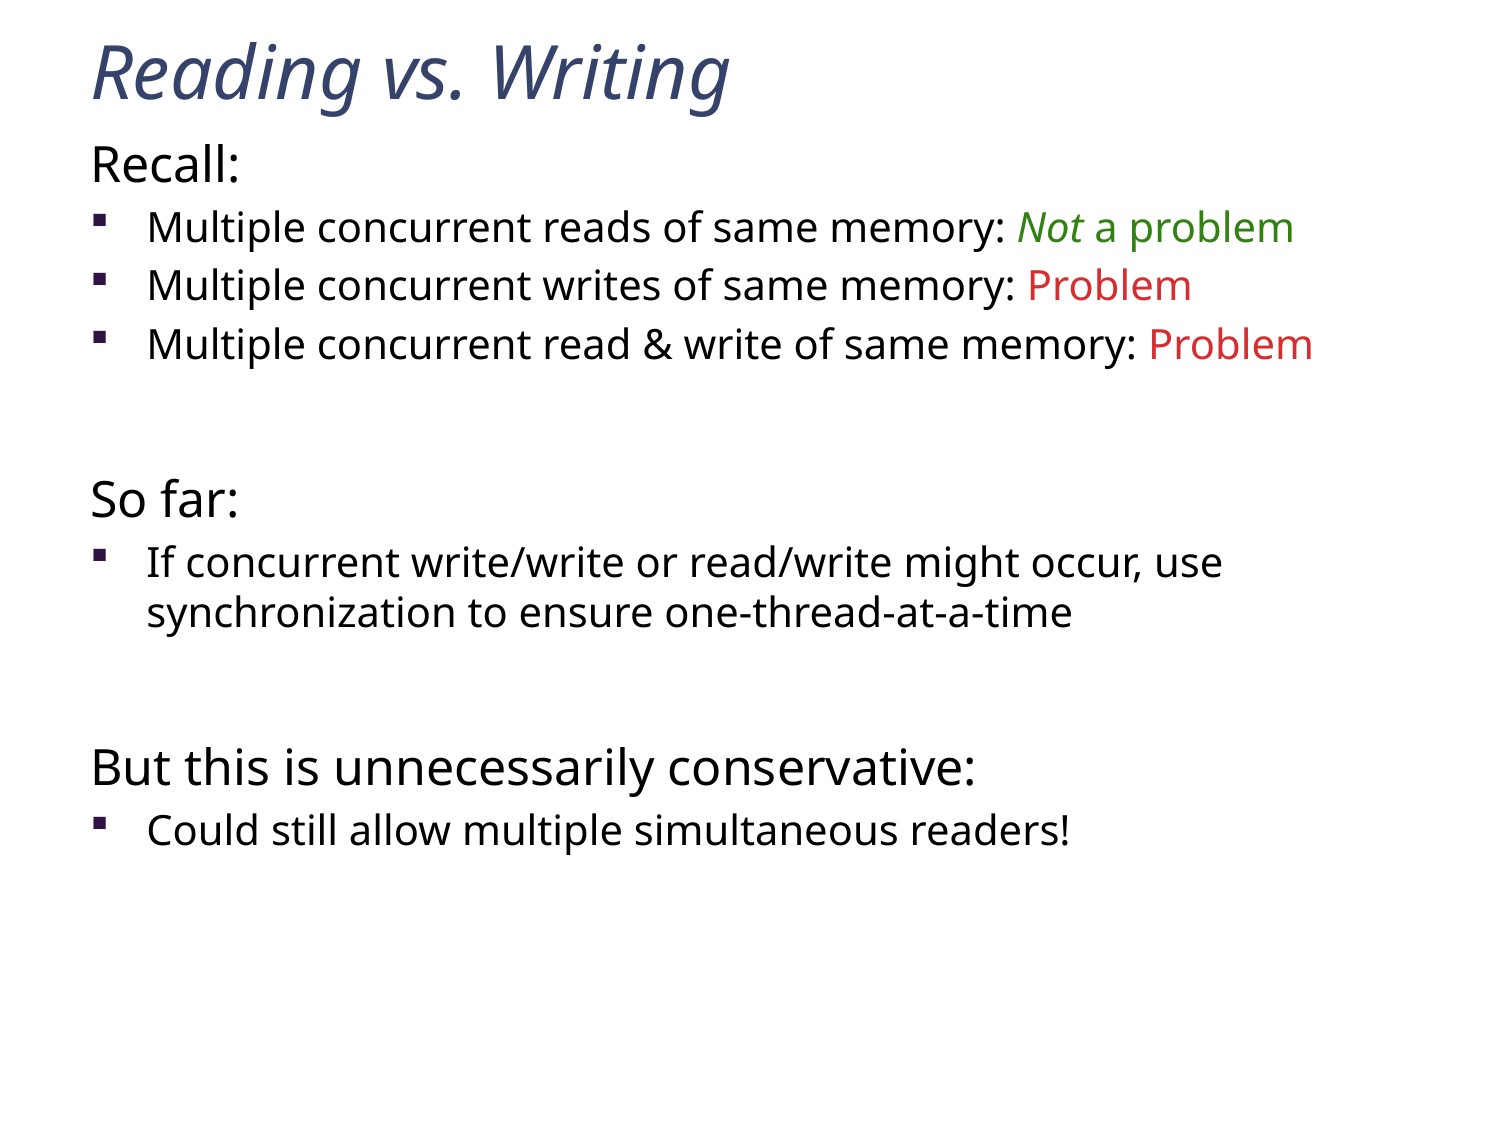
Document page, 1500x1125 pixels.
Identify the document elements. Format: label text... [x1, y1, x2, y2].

list Recall: Multiple concurrent reads of same memory: Not a problem Multiple concurrent writes of same memory: Problem Multiple concurrent read & write of same memory: Problem So far: If concurrent write/write or read/write might occur, use synchronization to ensure one-thread-at-a-time But this is unnecessarily conservative: Could still allow multiple simultaneous readers! [75, 125, 1463, 1025]
title Reading vs. Writing [75, 24, 1463, 105]
